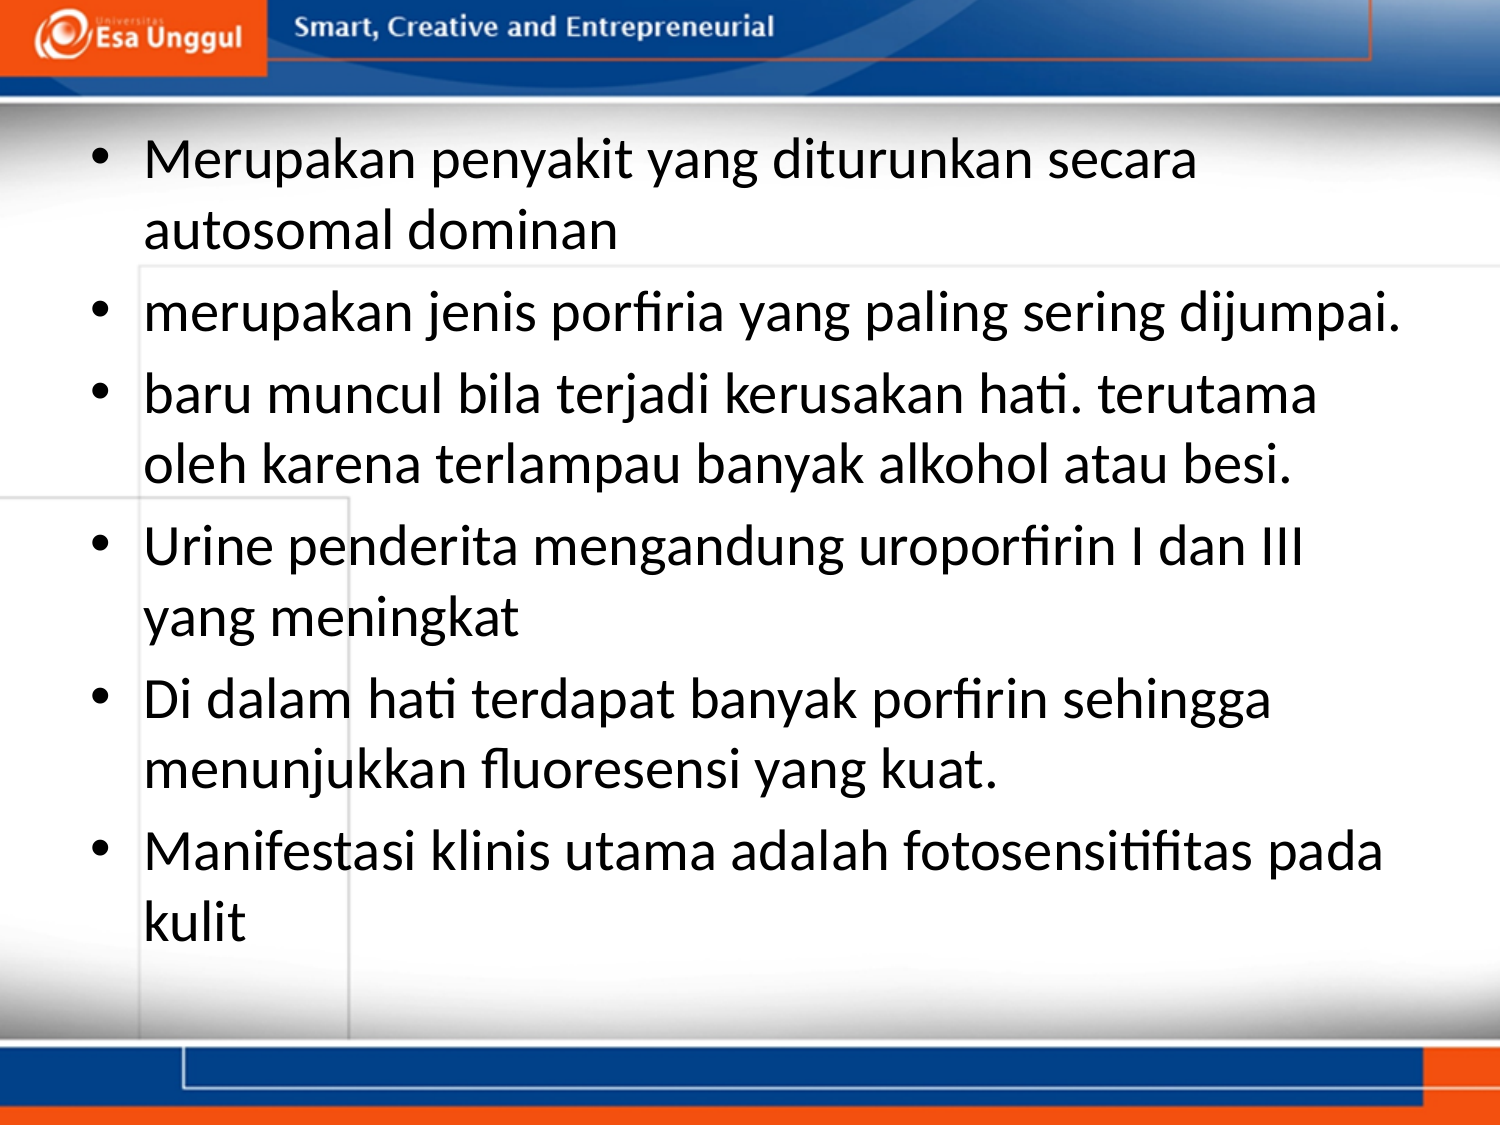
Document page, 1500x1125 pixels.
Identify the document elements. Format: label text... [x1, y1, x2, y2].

list Merupakan penyakit yang diturunkan secara autosomal dominan merupakan jenis porfiria yang paling sering dijumpai. baru muncul bila terjadi kerusakan hati. terutama oleh karena terlampau banyak alkohol atau besi. Urine penderita mengandung uroporfirin I dan III yang meningkat Di dalam hati terdapat banyak porfirin sehingga menunjukkan fluoresensi yang kuat. Manifestasi klinis utama adalah fotosensitifitas pada kulit [75, 112, 1425, 1005]
picture [0, 0, 1500, 1125]
